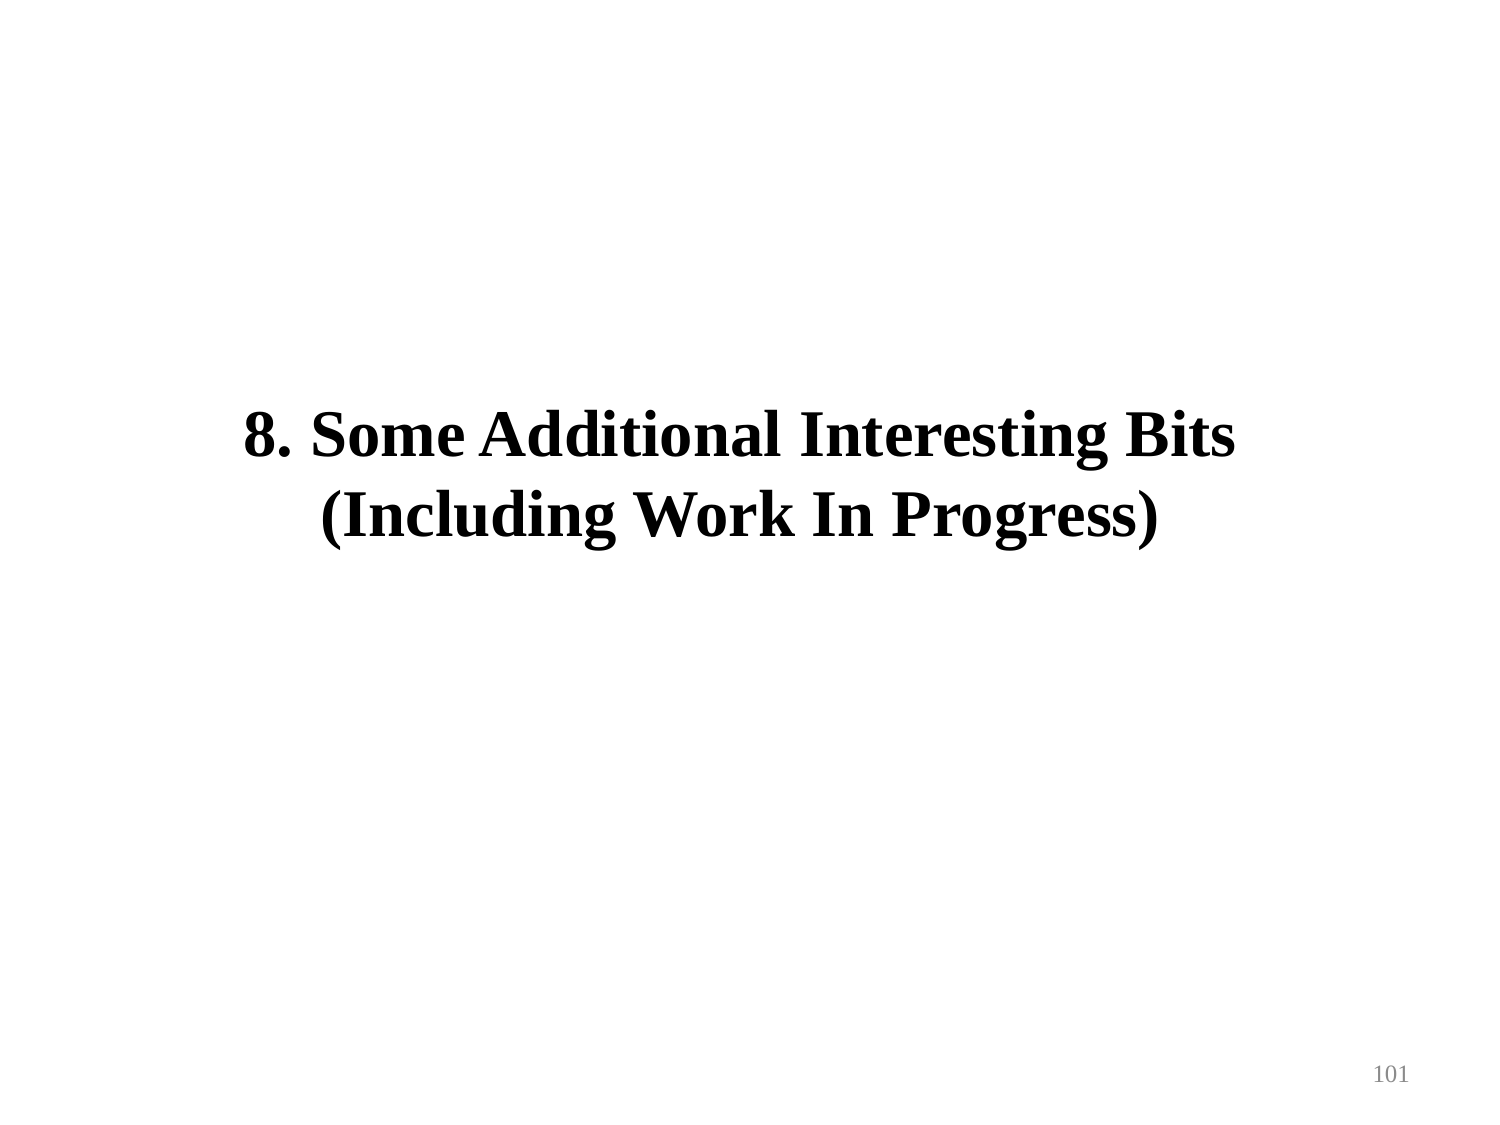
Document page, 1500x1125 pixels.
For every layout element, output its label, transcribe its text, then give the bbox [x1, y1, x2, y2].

slide_number 101 [1074, 1042, 1425, 1103]
title 8. Some Additional Interesting Bits (Including Work In Progress) [35, 349, 1447, 591]
